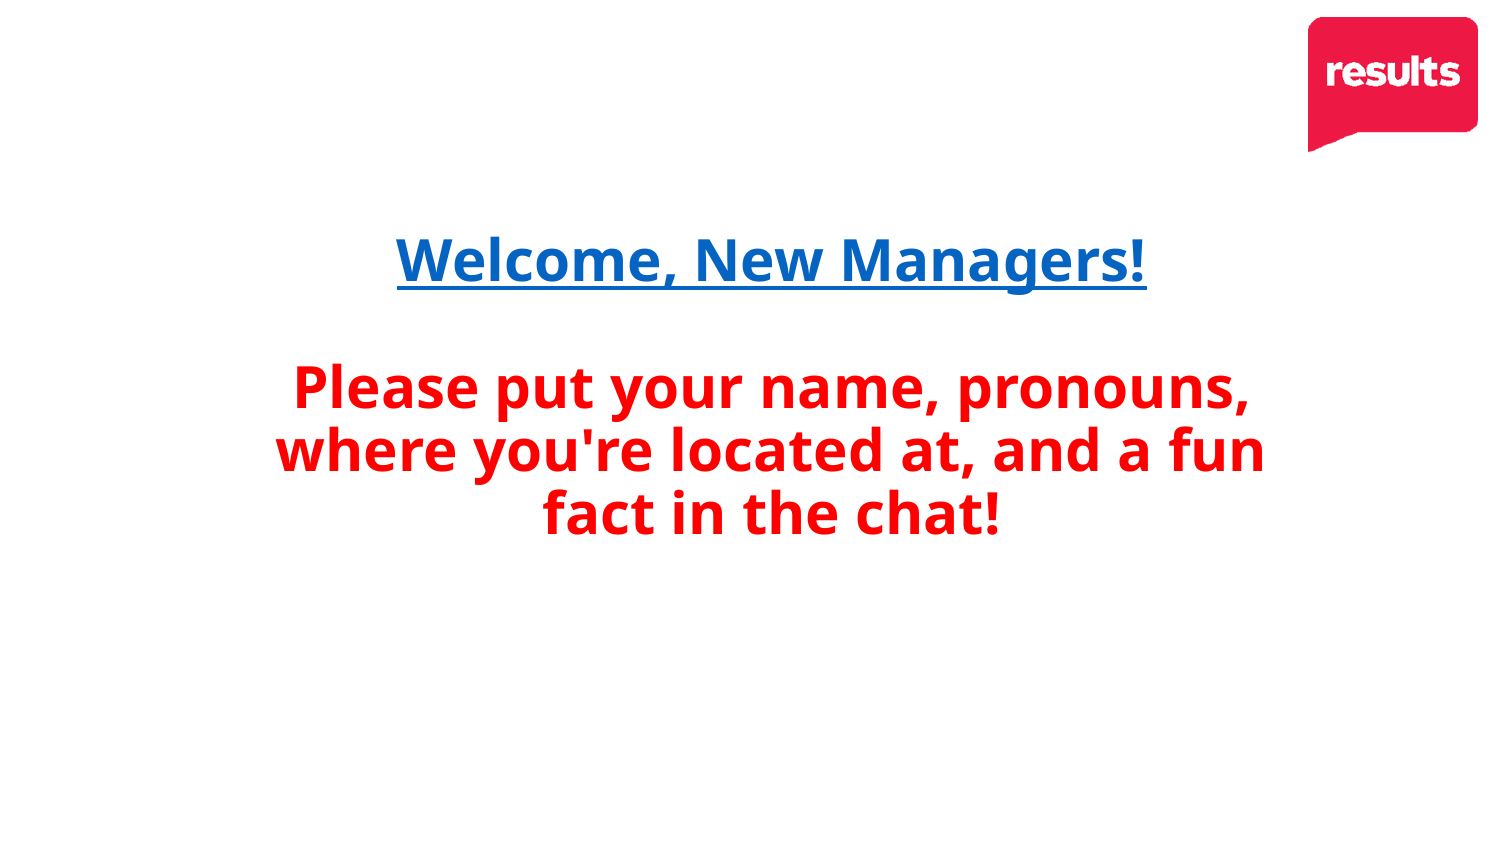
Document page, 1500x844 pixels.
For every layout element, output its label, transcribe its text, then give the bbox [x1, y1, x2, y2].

picture [1308, 17, 1478, 152]
title Welcome, New Managers! Please put your name, pronouns, where you're located at, and a fun fact in the chat! [209, 268, 1335, 563]
